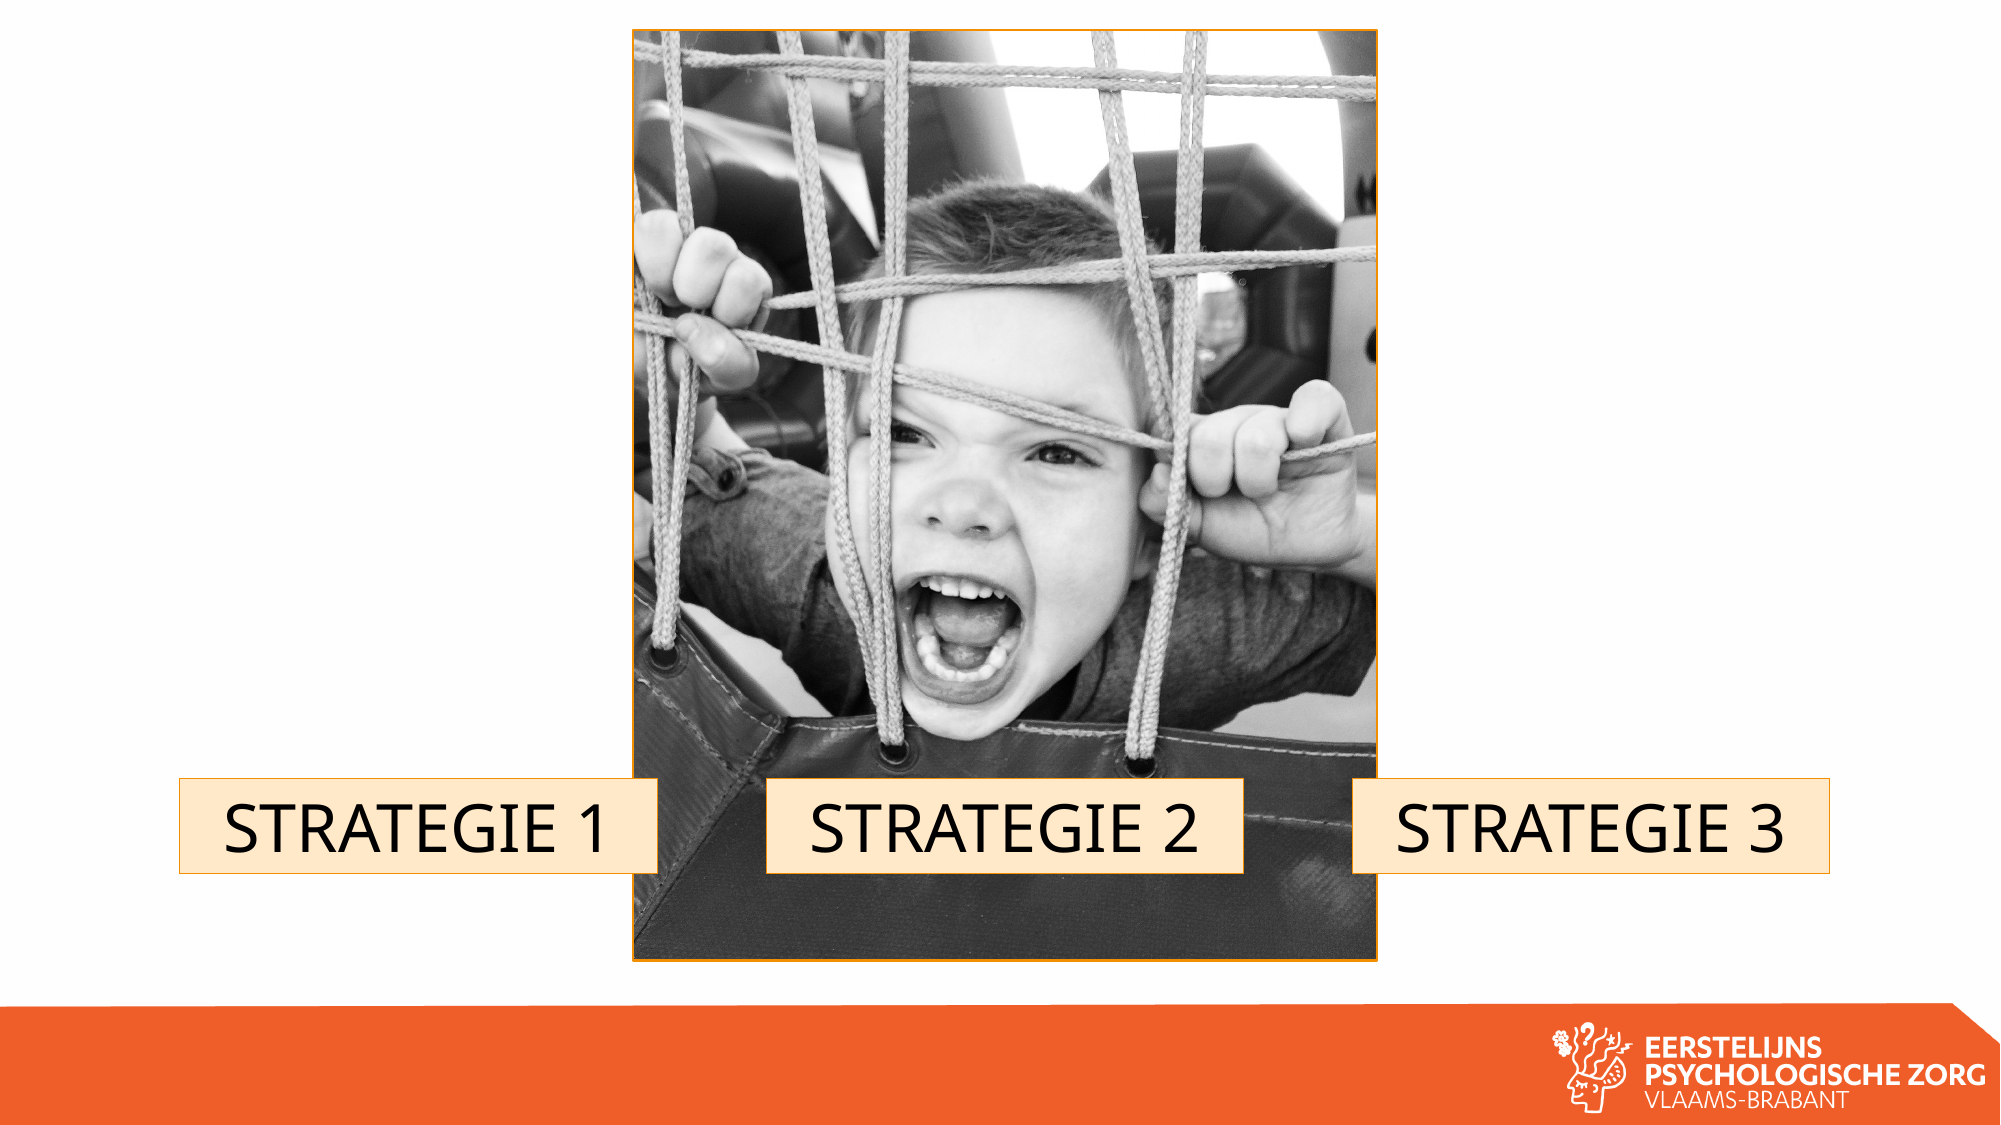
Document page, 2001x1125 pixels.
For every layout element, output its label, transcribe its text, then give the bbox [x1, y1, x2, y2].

text_box Strategie 3 [1387, 778, 1830, 874]
text_box Strategie 1 [179, 778, 630, 874]
picture [0, 0, 2000, 1125]
